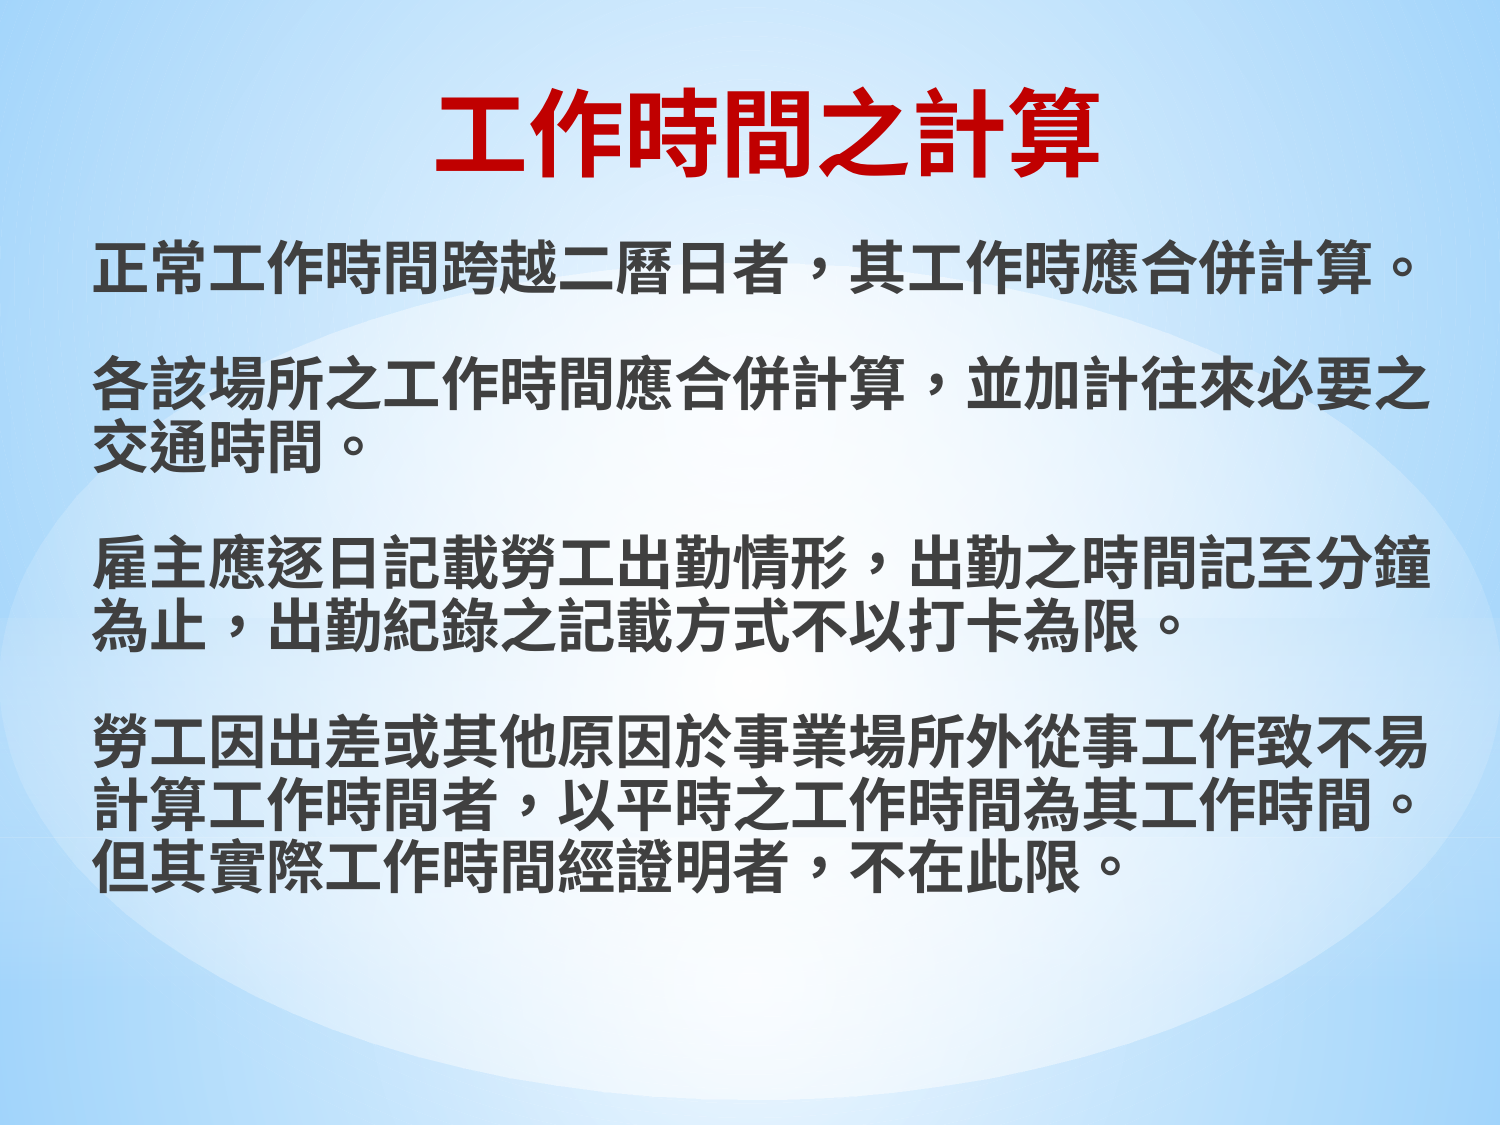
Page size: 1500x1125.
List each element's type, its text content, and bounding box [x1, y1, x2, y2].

title 工作時間之計算 [218, 66, 1140, 231]
list 正常工作時間跨越二曆日者，其工作時應合併計算。 各該場所之工作時間應合併計算，並加計往來必要之交通時間。 雇主應逐日記載勞工出勤情形，出勤之時間記至分鐘為止，出勤紀錄之記載方式不以打卡為限。 勞工因出差或其他原因於事業場所外從事工作致不易計算工作時間者，以平時之工作時間為其工作時間。但其實際工作時間經證明者，不在此限。 [76, 231, 1449, 988]
